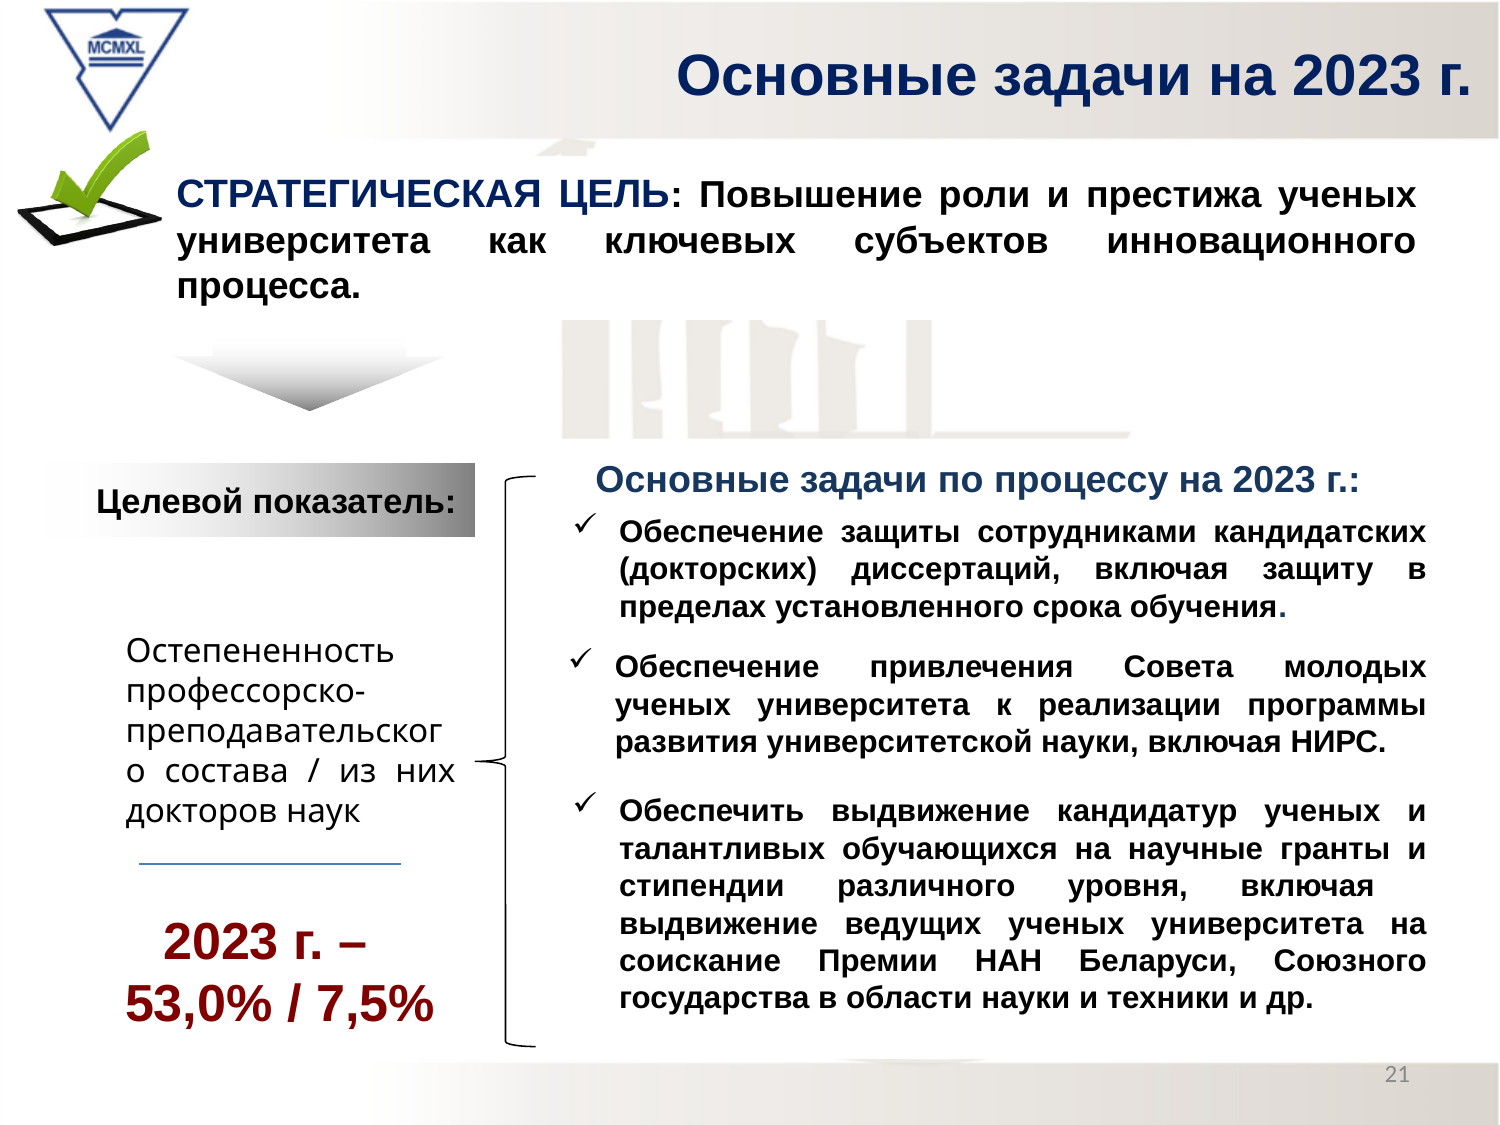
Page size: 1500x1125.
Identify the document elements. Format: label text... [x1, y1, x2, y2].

picture [0, 1, 1500, 1125]
text_box [474, 475, 536, 1048]
text_box [170, 335, 448, 413]
text_box Обеспечить выдвижение кандидатур ученых и талантливых обучающихся на научные гранты и стипендии различного уровня, включая выдвижение ведущих ученых университета на соискание Премии НАН Беларуси, Союзного государства в области науки и техники и др. [556, 782, 1444, 1024]
text_box [44, 461, 476, 538]
text_box Основные задачи по процессу на 2023 г.: [580, 447, 1432, 508]
text_box Обеспечение защиты сотрудниками кандидатских (докторских) диссертаций, включая защиту в пределах установленного срока обучения. [556, 503, 1444, 632]
text_box [71, 436, 1462, 1061]
text_box СТРАТЕГИЧЕСКАЯ ЦЕЛЬ: Повышение роли и престижа ученых университета как ключевых субъектов инновационного процесса. [161, 160, 1432, 314]
text_box Обеспечение привлечения Совета молодых ученых университета к реализации программы развития университетской науки, включая НИРС. [551, 638, 1444, 768]
text_box Целевой показатель: [81, 471, 486, 528]
slide_number 21 [1074, 1061, 1425, 1103]
text_box Основные задачи на 2023 г. [239, 10, 1489, 134]
text_box 2023 г. – 53,0% / 7,5% [53, 899, 504, 1040]
text_box Остепененность профессорско-преподавательского состава / из них докторов наук [110, 621, 471, 837]
text_box [90, 154, 1462, 322]
